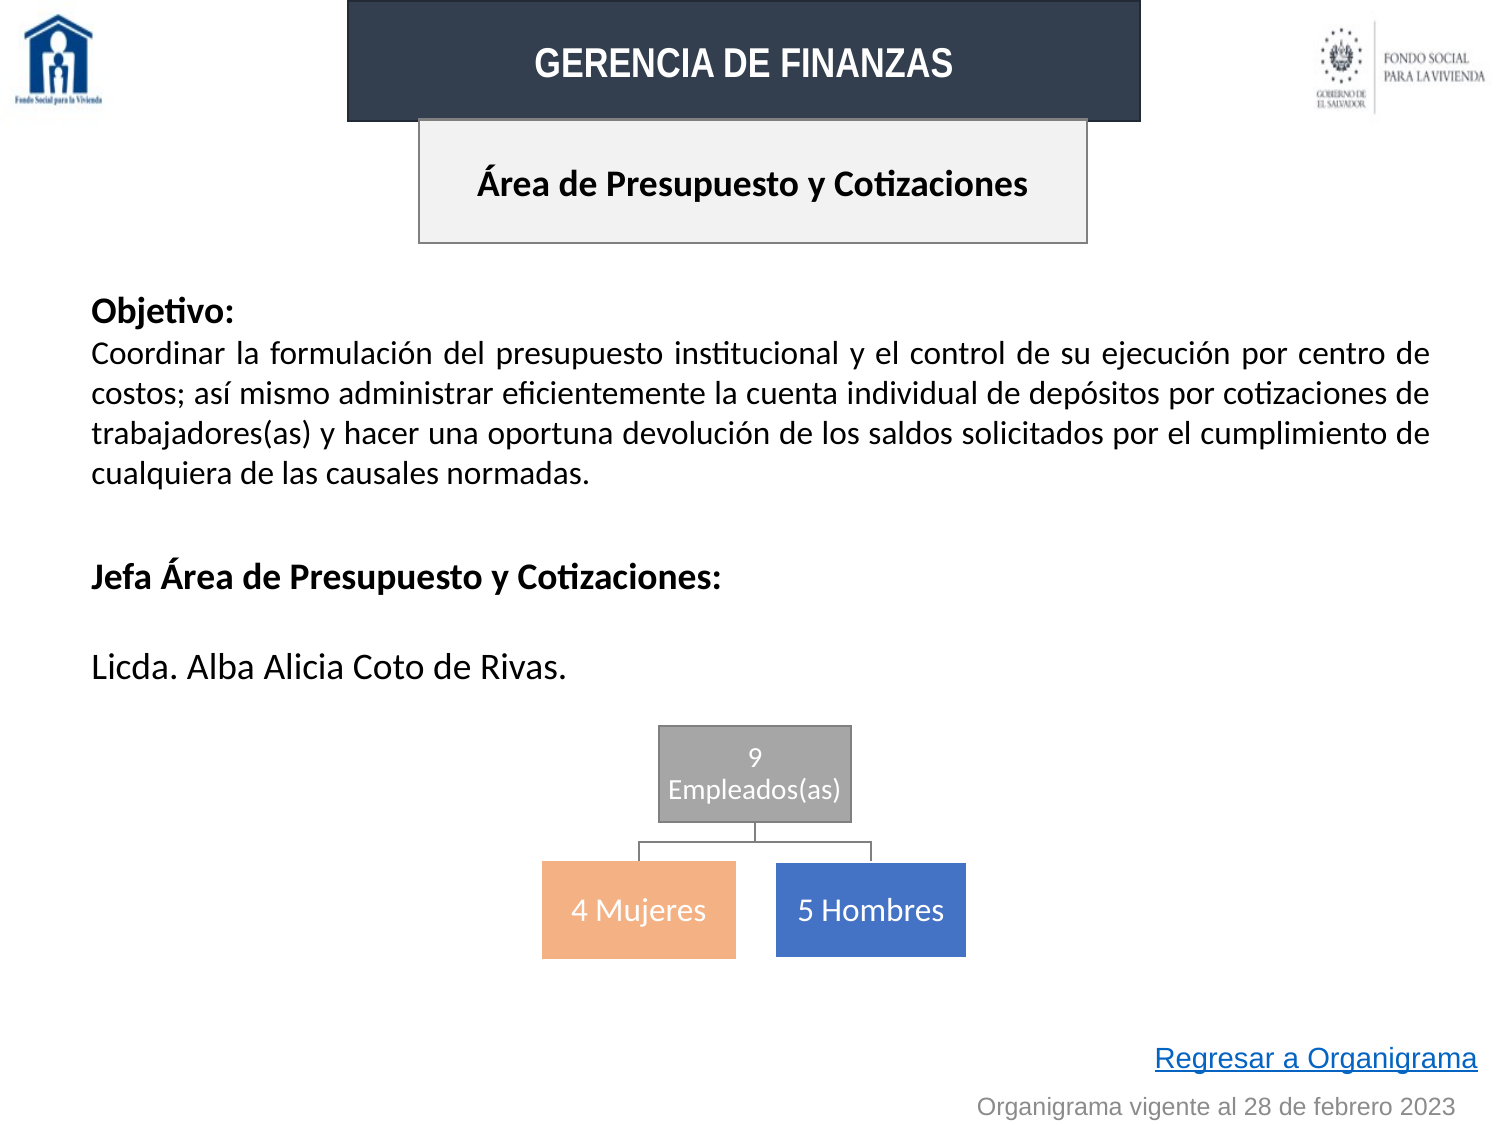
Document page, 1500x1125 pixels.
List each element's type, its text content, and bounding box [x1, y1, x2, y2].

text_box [507, 725, 1002, 959]
text_box Jefa Área de Presupuesto y Cotizaciones: Licda. Alba Alicia Coto de Rivas. [76, 544, 786, 695]
picture [0, 0, 1500, 1125]
text_box Área de Presupuesto y Cotizaciones [418, 118, 1088, 244]
text_box Objetivo: Coordinar la formulación del presupuesto institucional y el control de su ejecución por centro de costos; así mismo administrar eficientemente la cuenta individual de depósitos por cotizaciones de trabajadores(as) y hacer una oportuna devolución de los saldos solicitados por el cumplimiento de cualquiera de las causales normadas. [76, 278, 1447, 499]
text_box Regresar a Organigrama [1139, 1031, 1500, 1075]
text_box GERENCIA DE FINANZAS [347, 0, 1141, 122]
footer Organigrama vigente al 28 de febrero 2023 [916, 1075, 1500, 1125]
